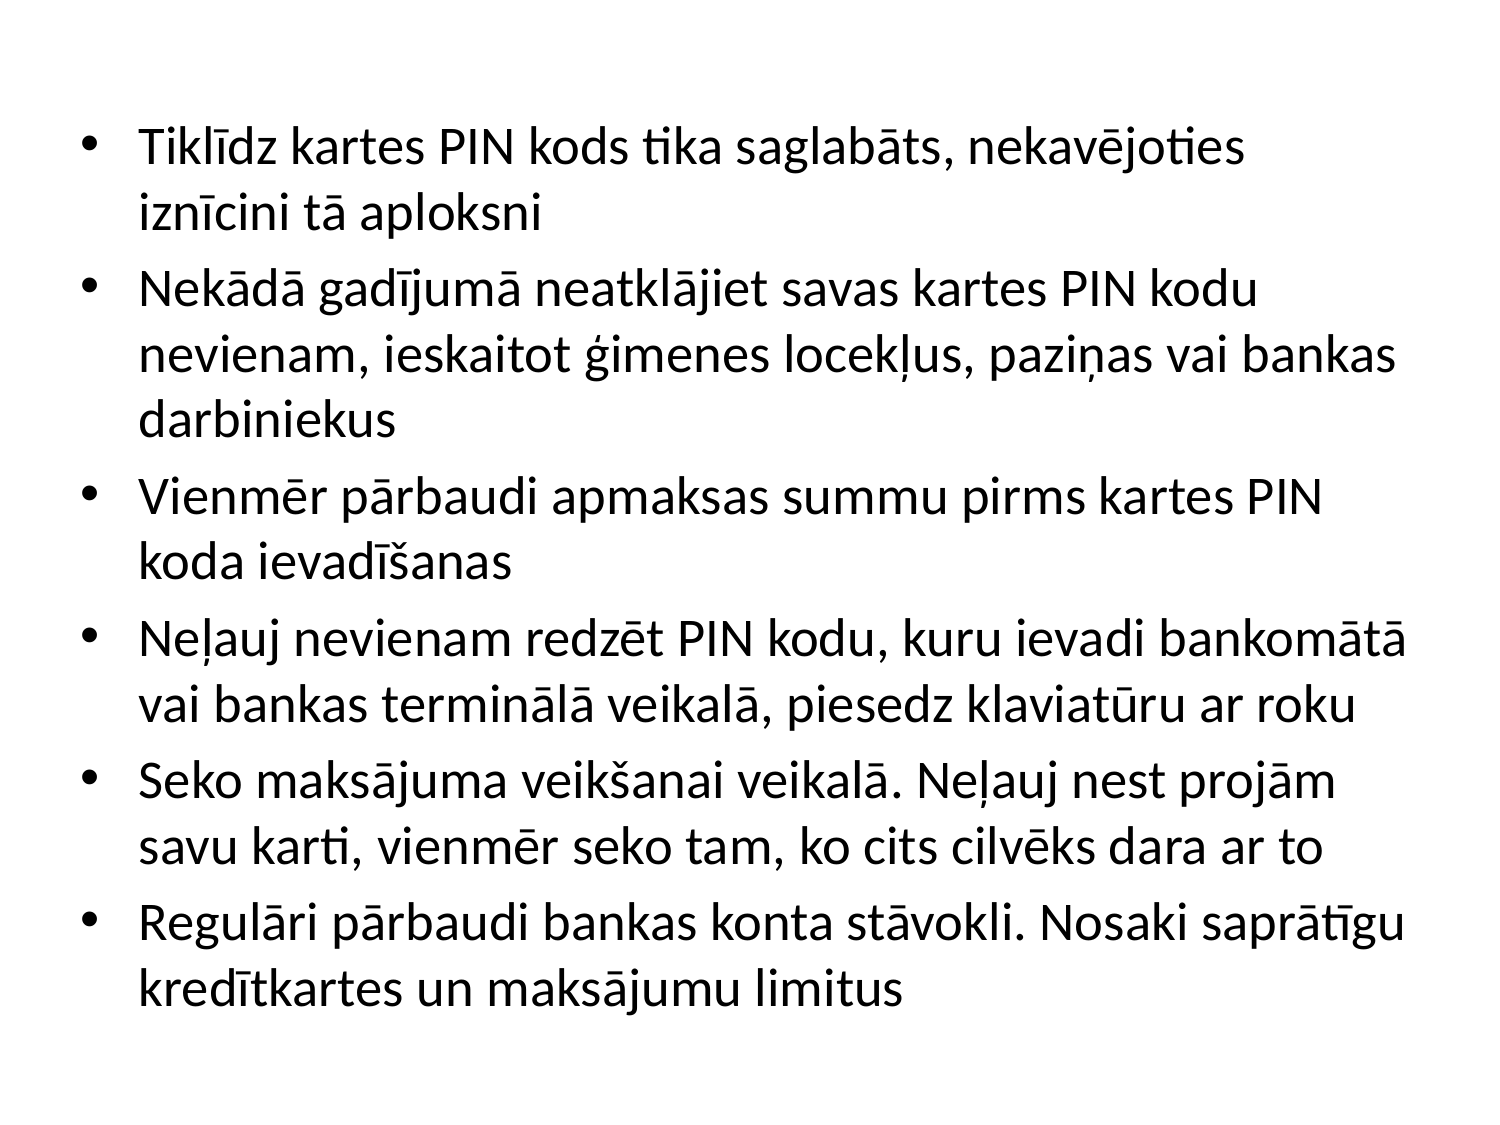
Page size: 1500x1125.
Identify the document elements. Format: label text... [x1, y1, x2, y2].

text_box Tiklīdz kartes PIN kods tika saglabāts, nekavējoties iznīcini tā aploksni Nekādā gadījumā neatklājiet savas kartes PIN kodu nevienam, ieskaitot ģimenes locekļus, paziņas vai bankas darbiniekus Vienmēr pārbaudi apmaksas summu pirms kartes PIN koda ievadīšanas Neļauj nevienam redzēt PIN kodu, kuru ievadi bankomātā vai bankas terminālā veikalā, piesedz klaviatūru ar roku Seko maksājuma veikšanai veikalā. Neļauj nest projām savu karti, vienmēr seko tam, ko cits cilvēks dara ar to Regulāri pārbaudi bankas konta stāvokli. Nosaki saprātīgu kredītkartes un maksājumu limitus [64, 54, 1425, 1090]
